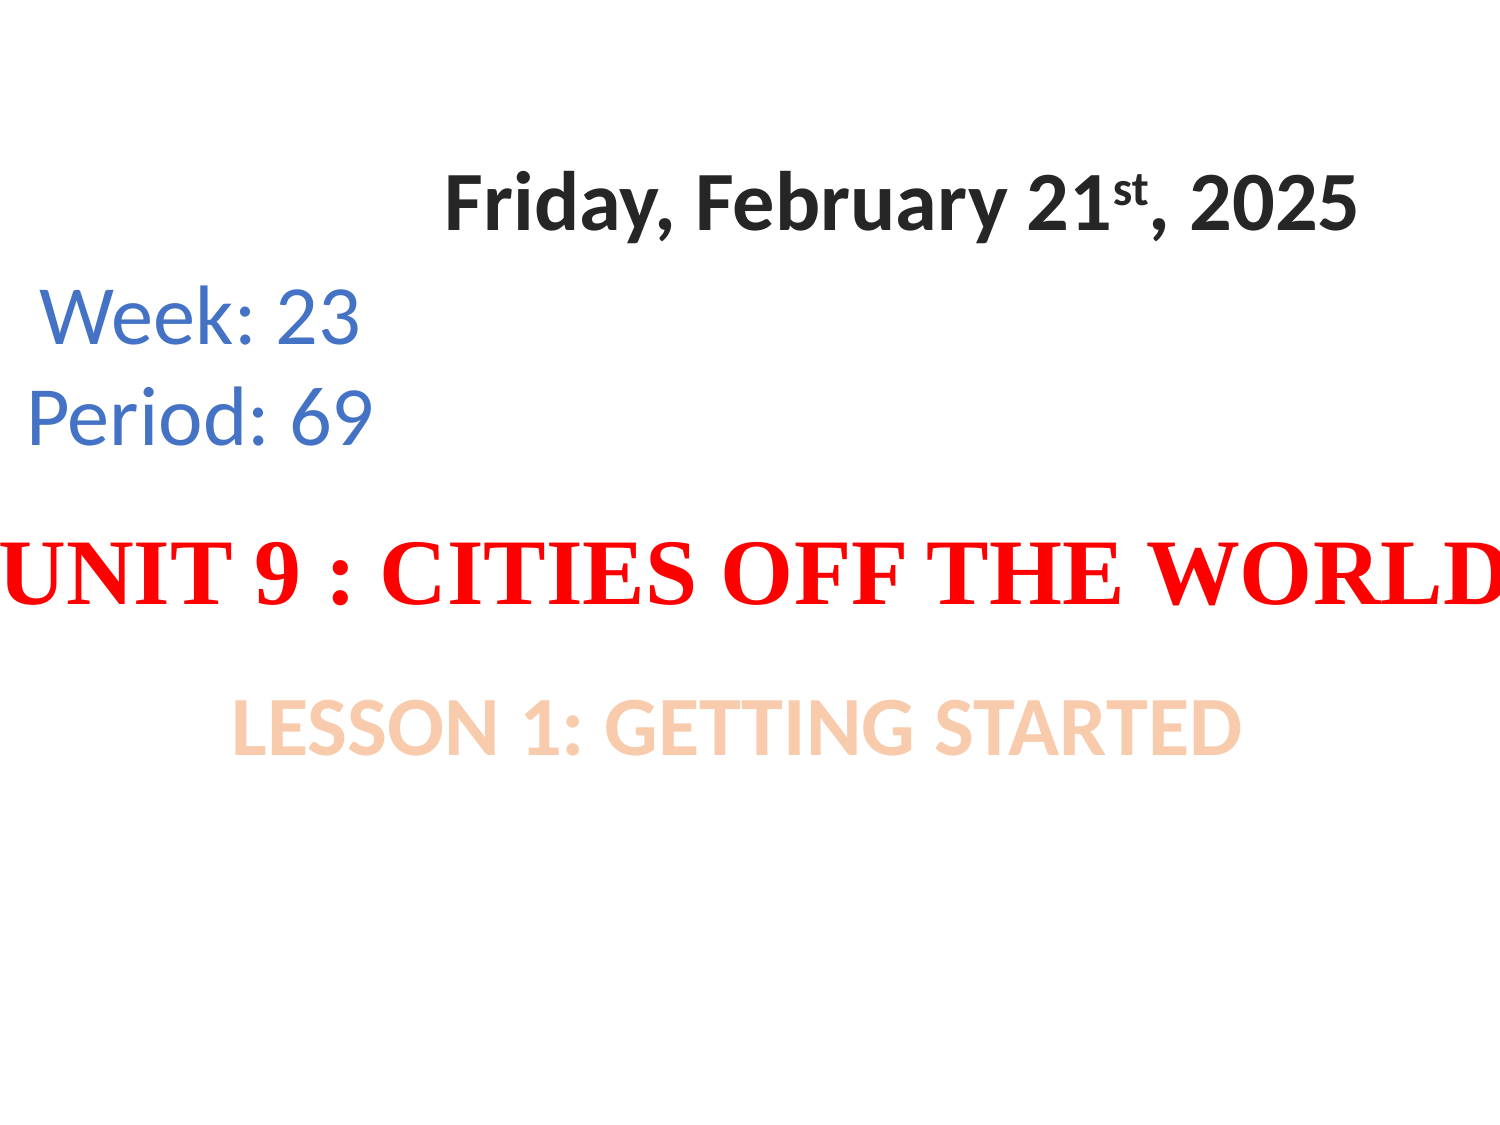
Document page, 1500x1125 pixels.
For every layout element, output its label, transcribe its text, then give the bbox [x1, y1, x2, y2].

text_box Friday, February 21st, 2025 [433, 140, 1373, 253]
text_box Week: 23 Period: 69 [0, 254, 406, 468]
text_box LESSON 1: GETTING STARTED [103, 665, 1372, 778]
text_box UNIT 9 : CITIES OFF THE WORLD [0, 505, 1500, 629]
